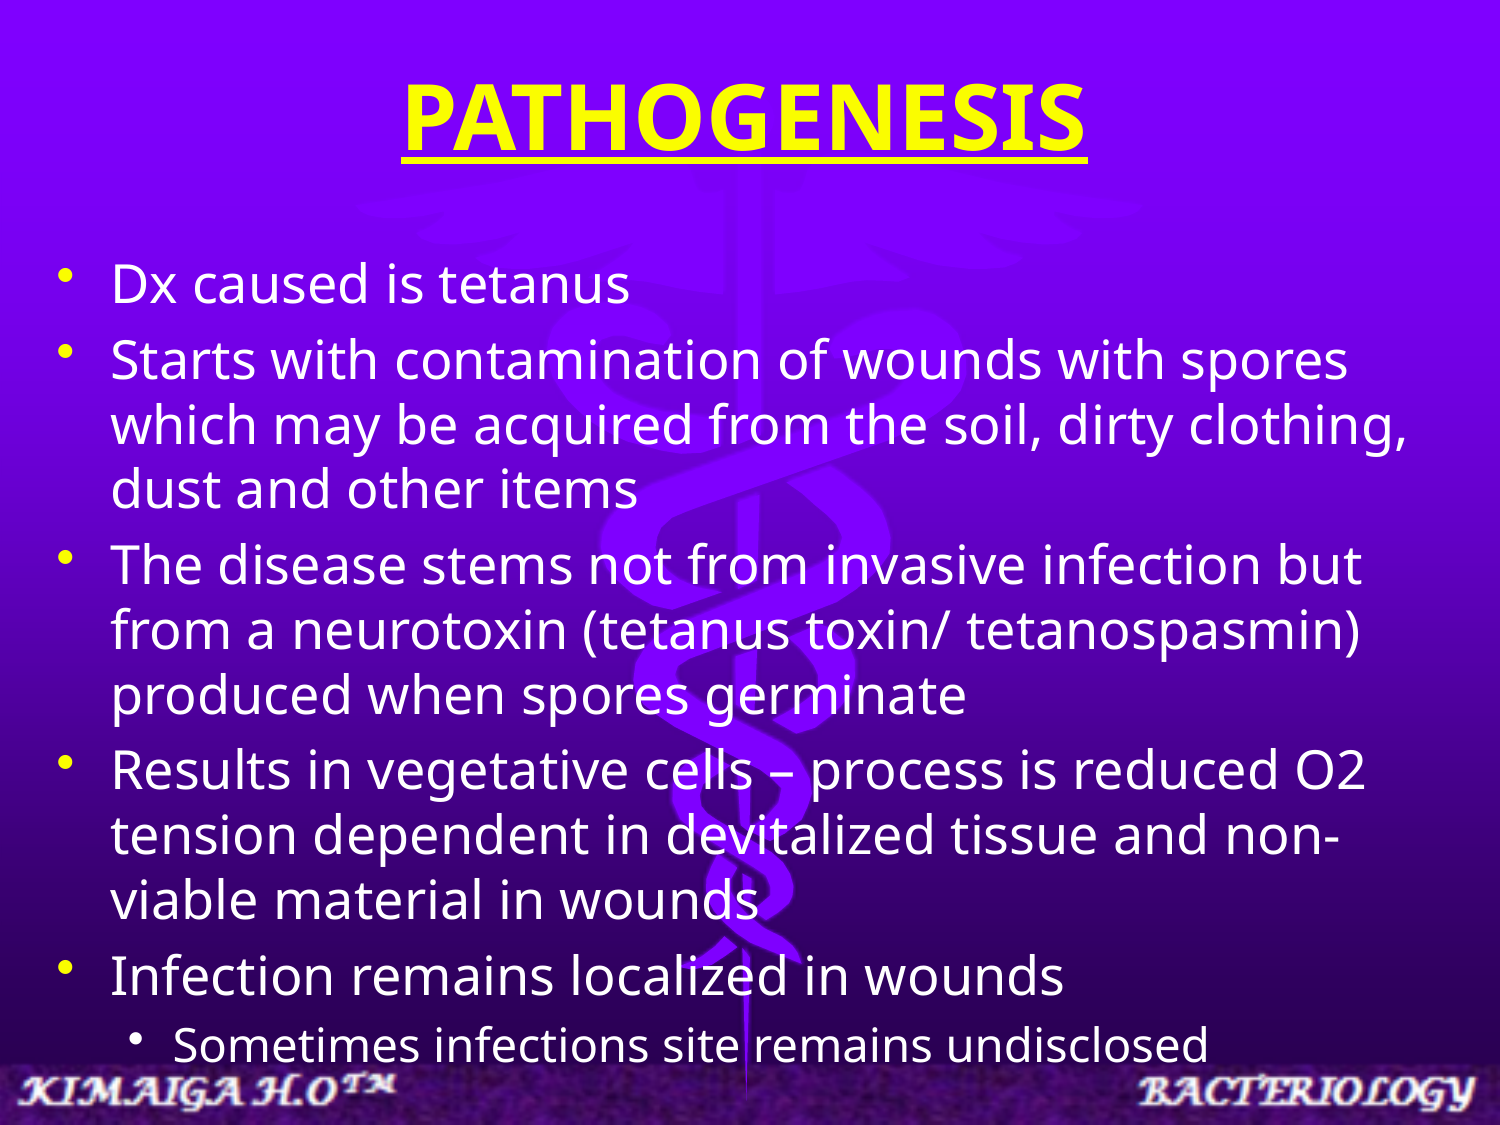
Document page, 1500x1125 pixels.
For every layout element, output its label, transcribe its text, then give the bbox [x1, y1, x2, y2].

picture [0, 0, 1500, 1125]
list Dx caused is tetanus Starts with contamination of wounds with spores which may be acquired from the soil, dirty clothing, dust and other items The disease stems not from invasive infection but from a neurotoxin (tetanus toxin/ tetanospasmin) produced when spores germinate Results in vegetative cells – process is reduced O2 tension dependent in devitalized tissue and non-viable material in wounds Infection remains localized in wounds Sometimes infections site remains undisclosed [41, 242, 1459, 1083]
title PATHOGENESIS [29, 30, 1459, 197]
